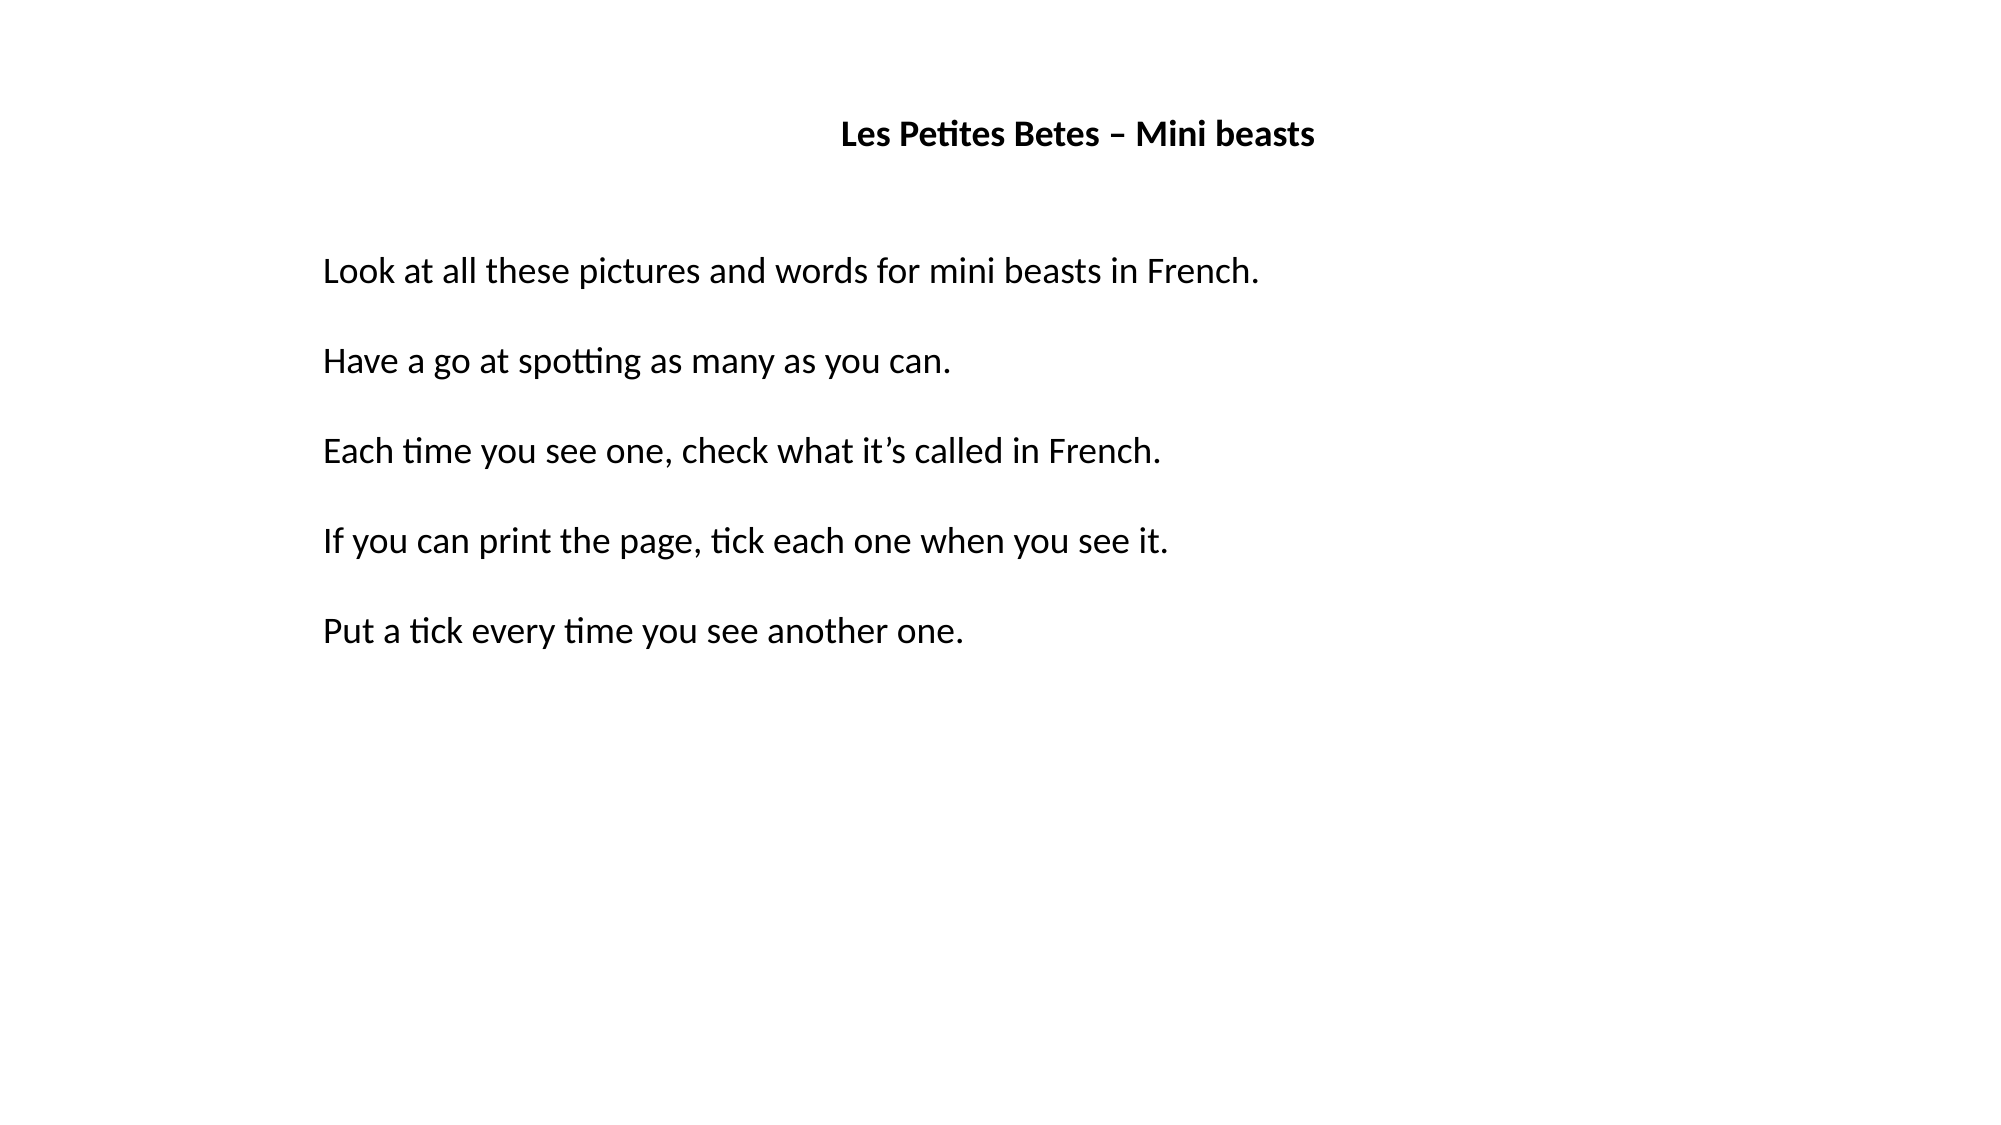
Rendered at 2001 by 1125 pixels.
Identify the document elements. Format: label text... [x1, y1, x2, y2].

text_box Look at all these pictures and words for mini beasts in French. Have a go at spotting as many as you can. Each time you see one, check what it’s called in French. If you can print the page, tick each one when you see it. Put a tick every time you see another one. [308, 238, 1653, 659]
text_box Les Petites Betes – Mini beasts [308, 101, 1849, 162]
